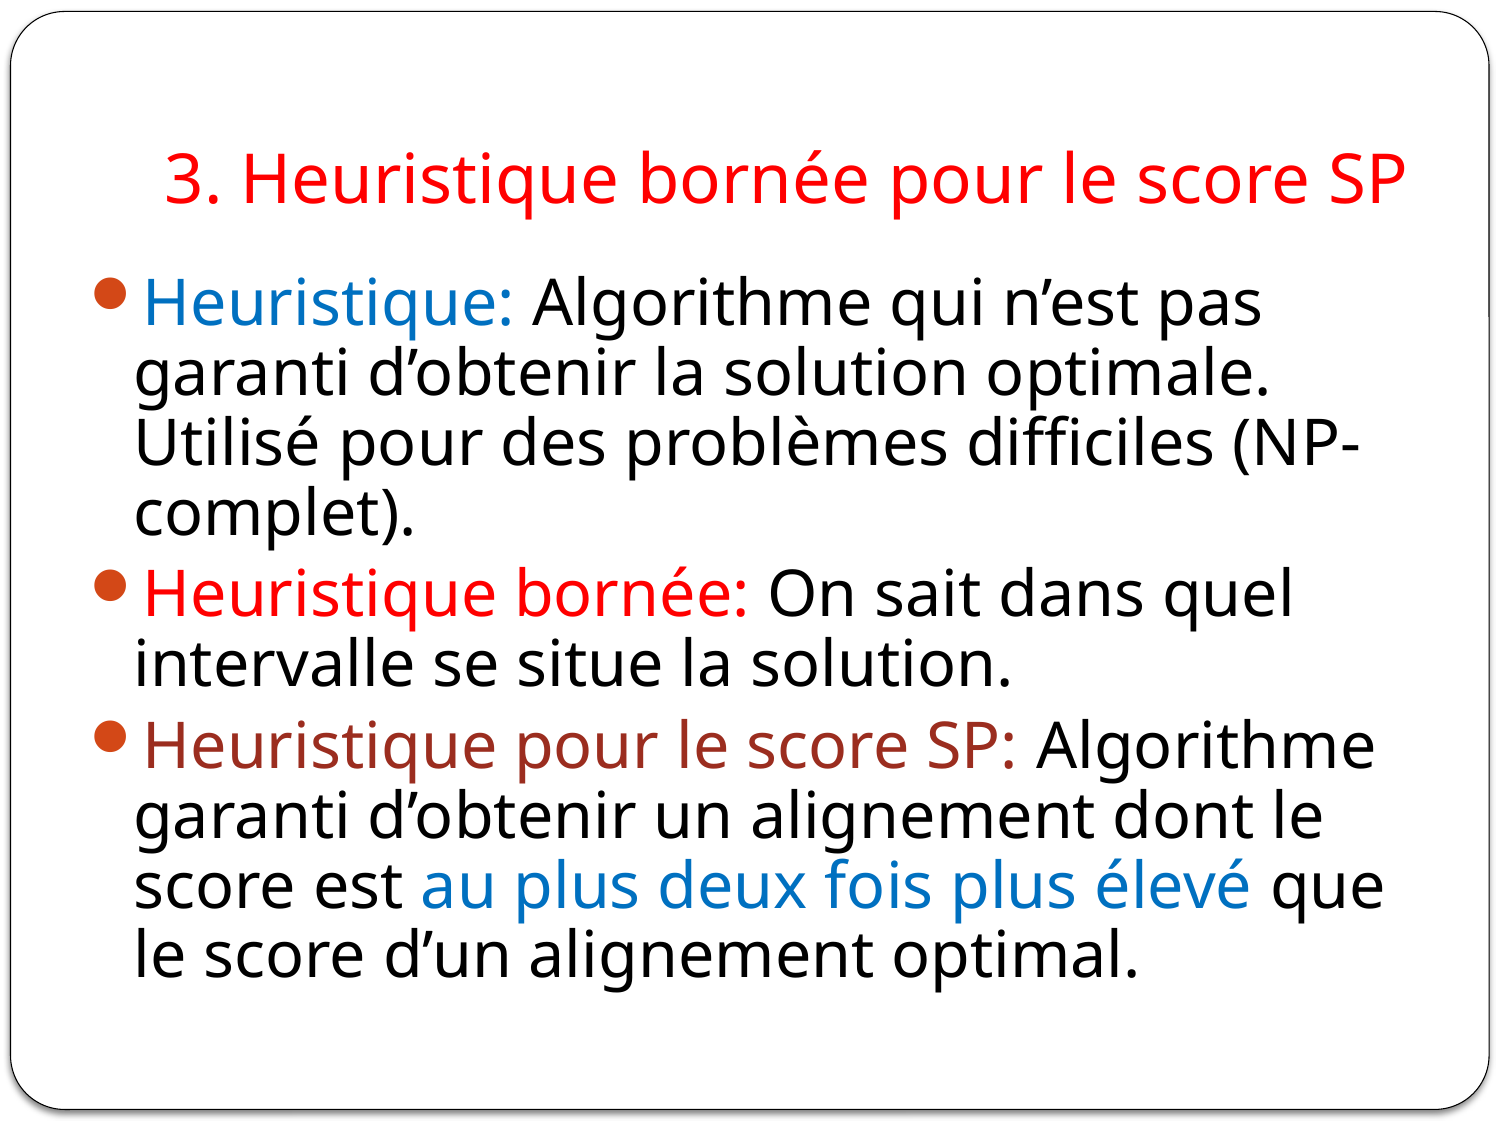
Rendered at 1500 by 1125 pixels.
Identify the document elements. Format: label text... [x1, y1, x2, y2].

title 3. Heuristique bornée pour le score SP [150, 45, 1425, 233]
list Heuristique: Algorithme qui n’est pas garanti d’obtenir la solution optimale. Utilisé pour des problèmes difficiles (NP-complet). Heuristique bornée: On sait dans quel intervalle se situe la solution. Heuristique pour le score SP: Algorithme garanti d’obtenir un alignement dont le score est au plus deux fois plus élevé que le score d’un alignement optimal. [75, 262, 1425, 1059]
